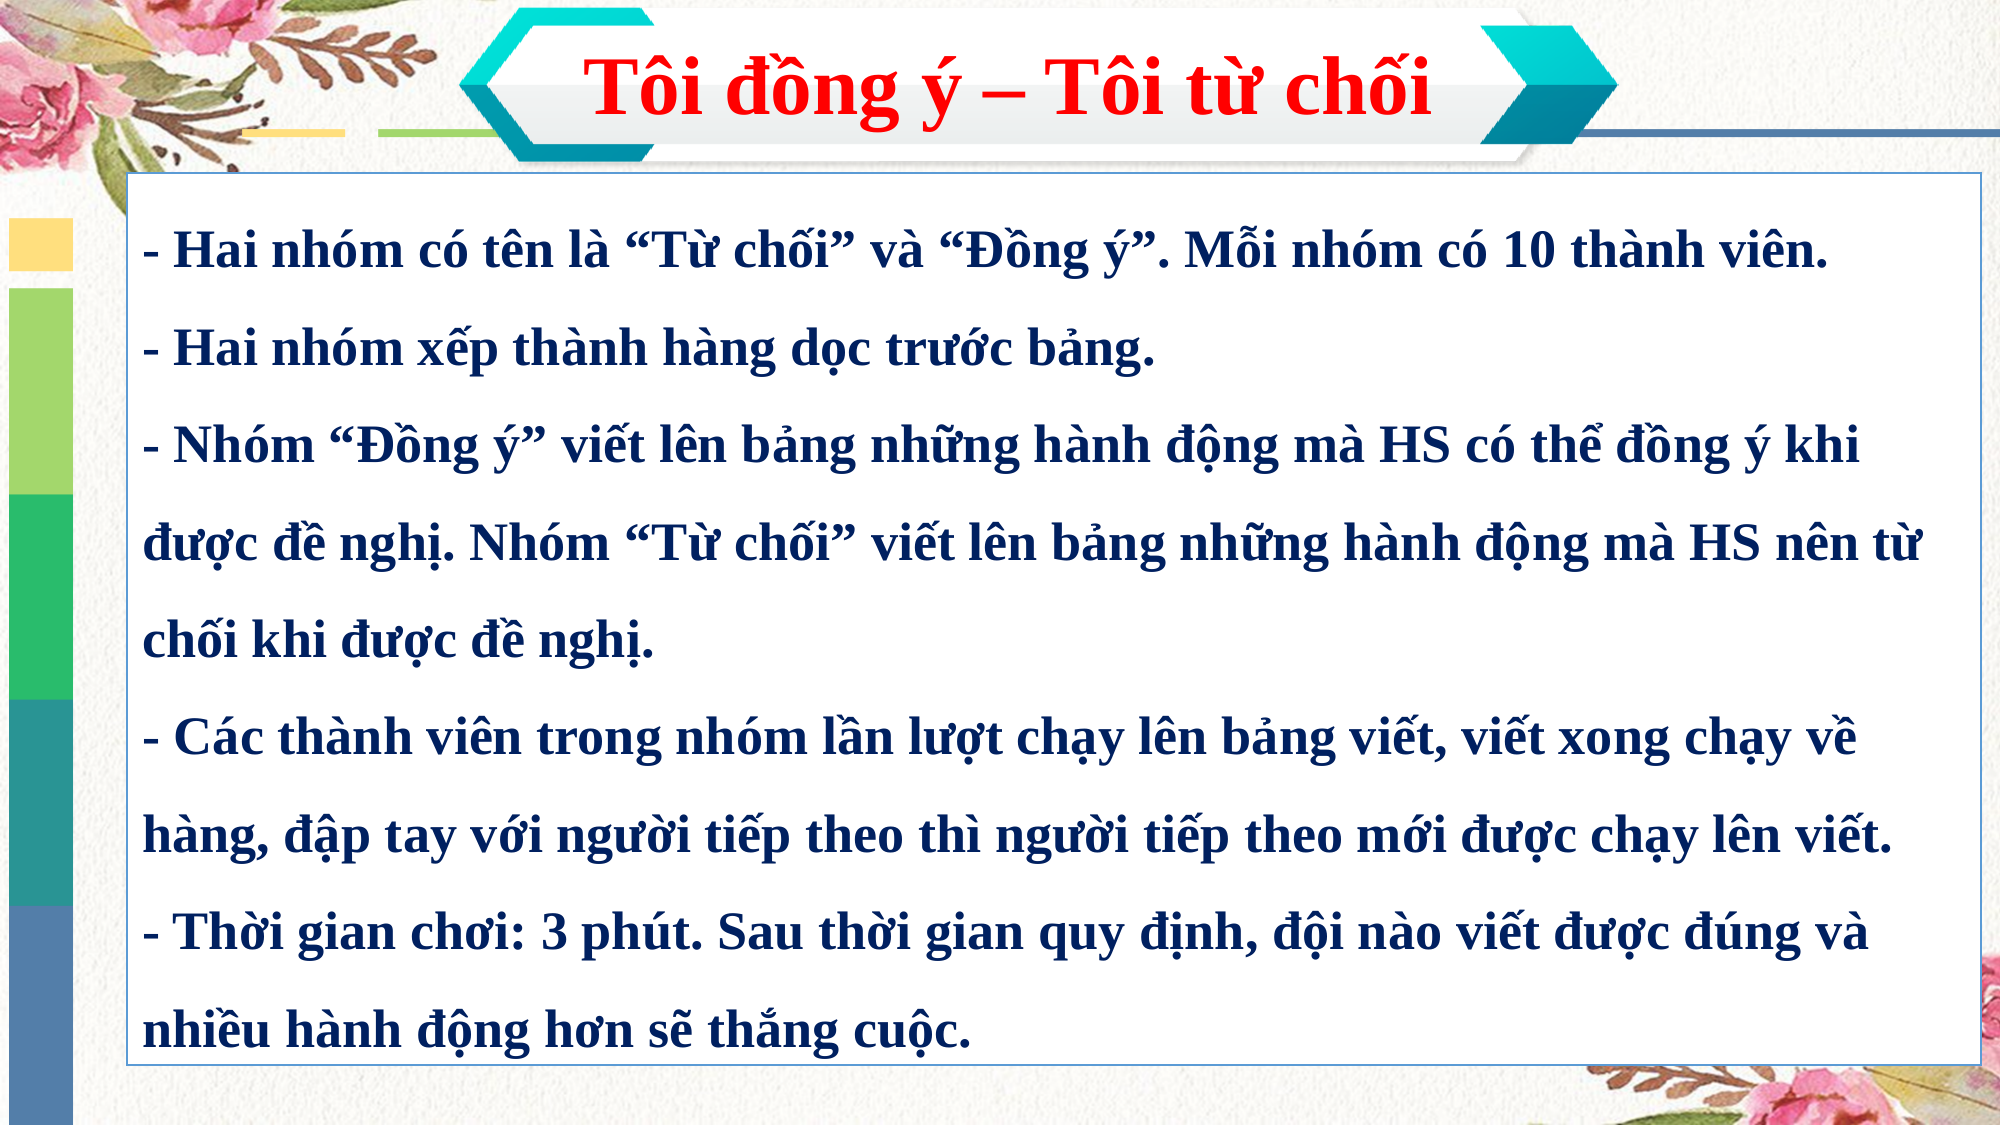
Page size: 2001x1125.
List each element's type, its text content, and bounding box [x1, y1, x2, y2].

text_box - Hai nhóm có tên là “Từ chối” và “Đồng ý”. Mỗi nhóm có 10 thành viên. - Hai nhóm xếp thành hàng dọc trước bảng. - Nhóm “Đồng ý” viết lên bảng những hành động mà HS có thể đồng ý khi được đề nghị. Nhóm “Từ chối” viết lên bảng những hành động mà HS nên từ chối khi được đề nghị. - Các thành viên trong nhóm lần lượt chạy lên bảng viết, viết xong chạy về hàng, đập tay với người tiếp theo thì người tiếp theo mới được chạy lên viết. - Thời gian chơi: 3 phút. Sau thời gian quy định, đội nào viết được đúng và nhiều hành động hơn sẽ thắng cuộc. [126, 172, 1982, 1066]
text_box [453, 3, 1620, 241]
text_box [0, 0, 2000, 1125]
